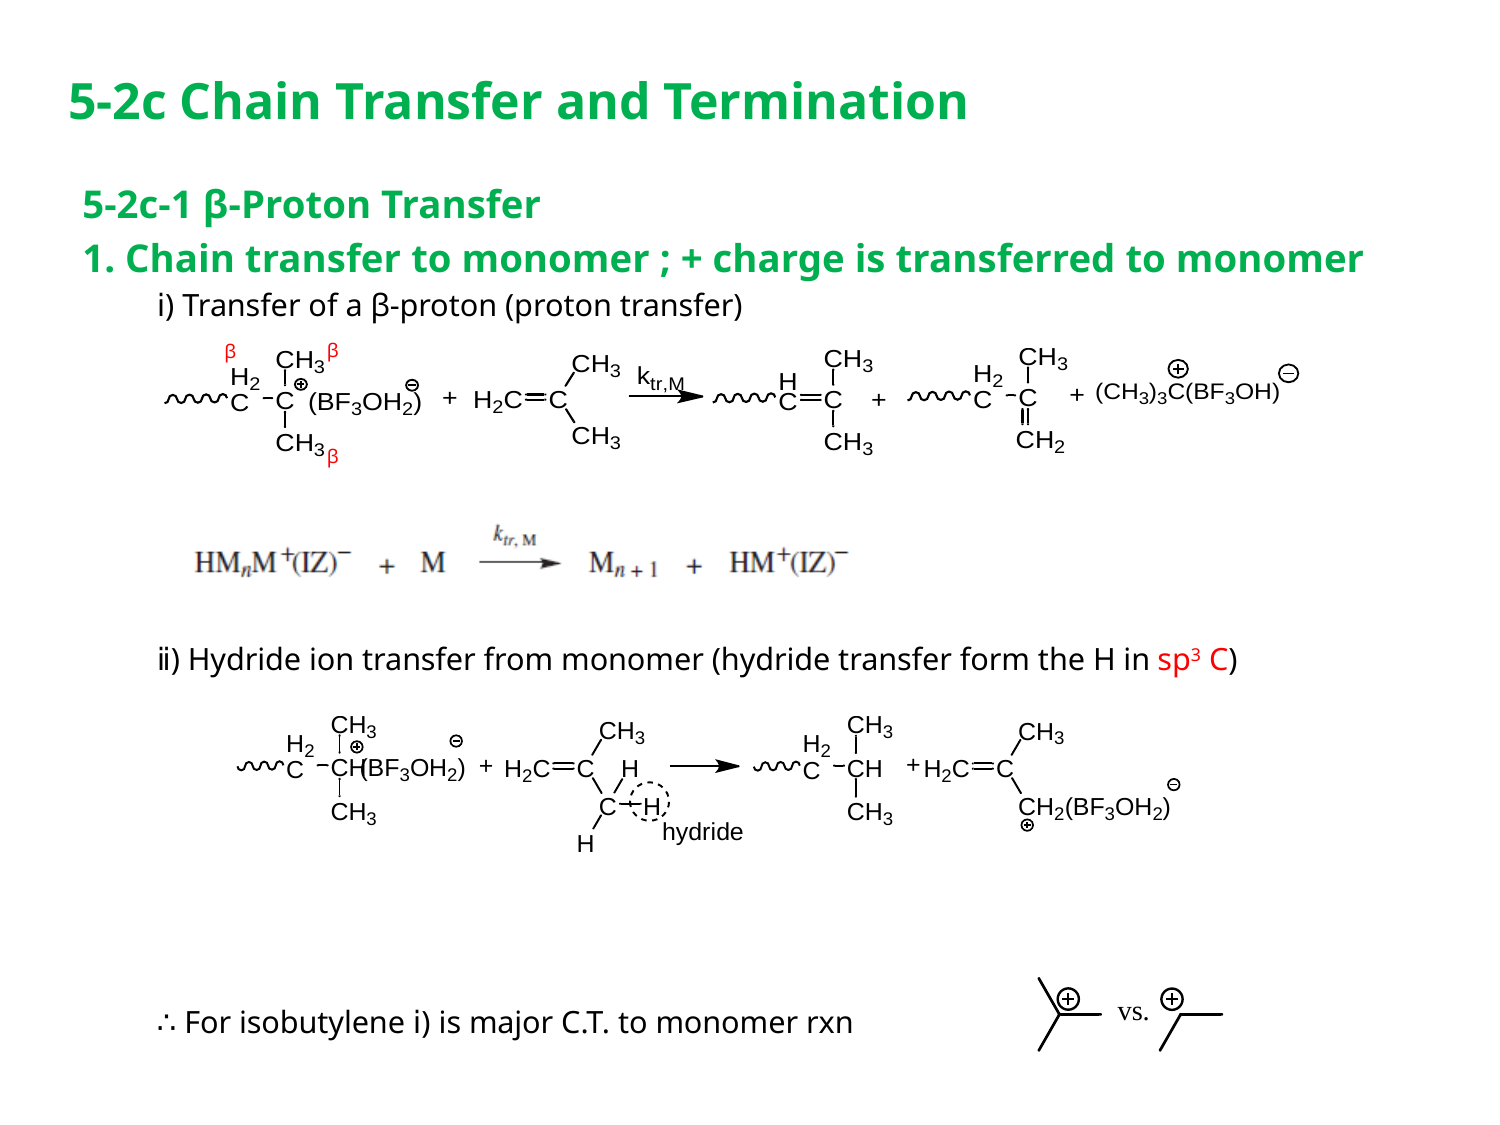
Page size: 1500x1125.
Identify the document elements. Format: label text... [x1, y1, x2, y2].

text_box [1033, 975, 1230, 1059]
list 5-2c-1 β-Proton Transfer 1. Chain transfer to monomer ; + charge is transferred to monomer ⅰ) Transfer of a β-proton (proton transfer) ⅱ) Hydride ion transfer from monomer (hydride transfer form the H in sp3 C) ∴ For isobutylene ⅰ) is major C.T. to monomer rxn [67, 172, 1497, 1094]
picture [187, 500, 885, 605]
title 5-2c Chain Transfer and Termination [53, 31, 1404, 169]
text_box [159, 331, 1306, 476]
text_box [229, 715, 1187, 866]
